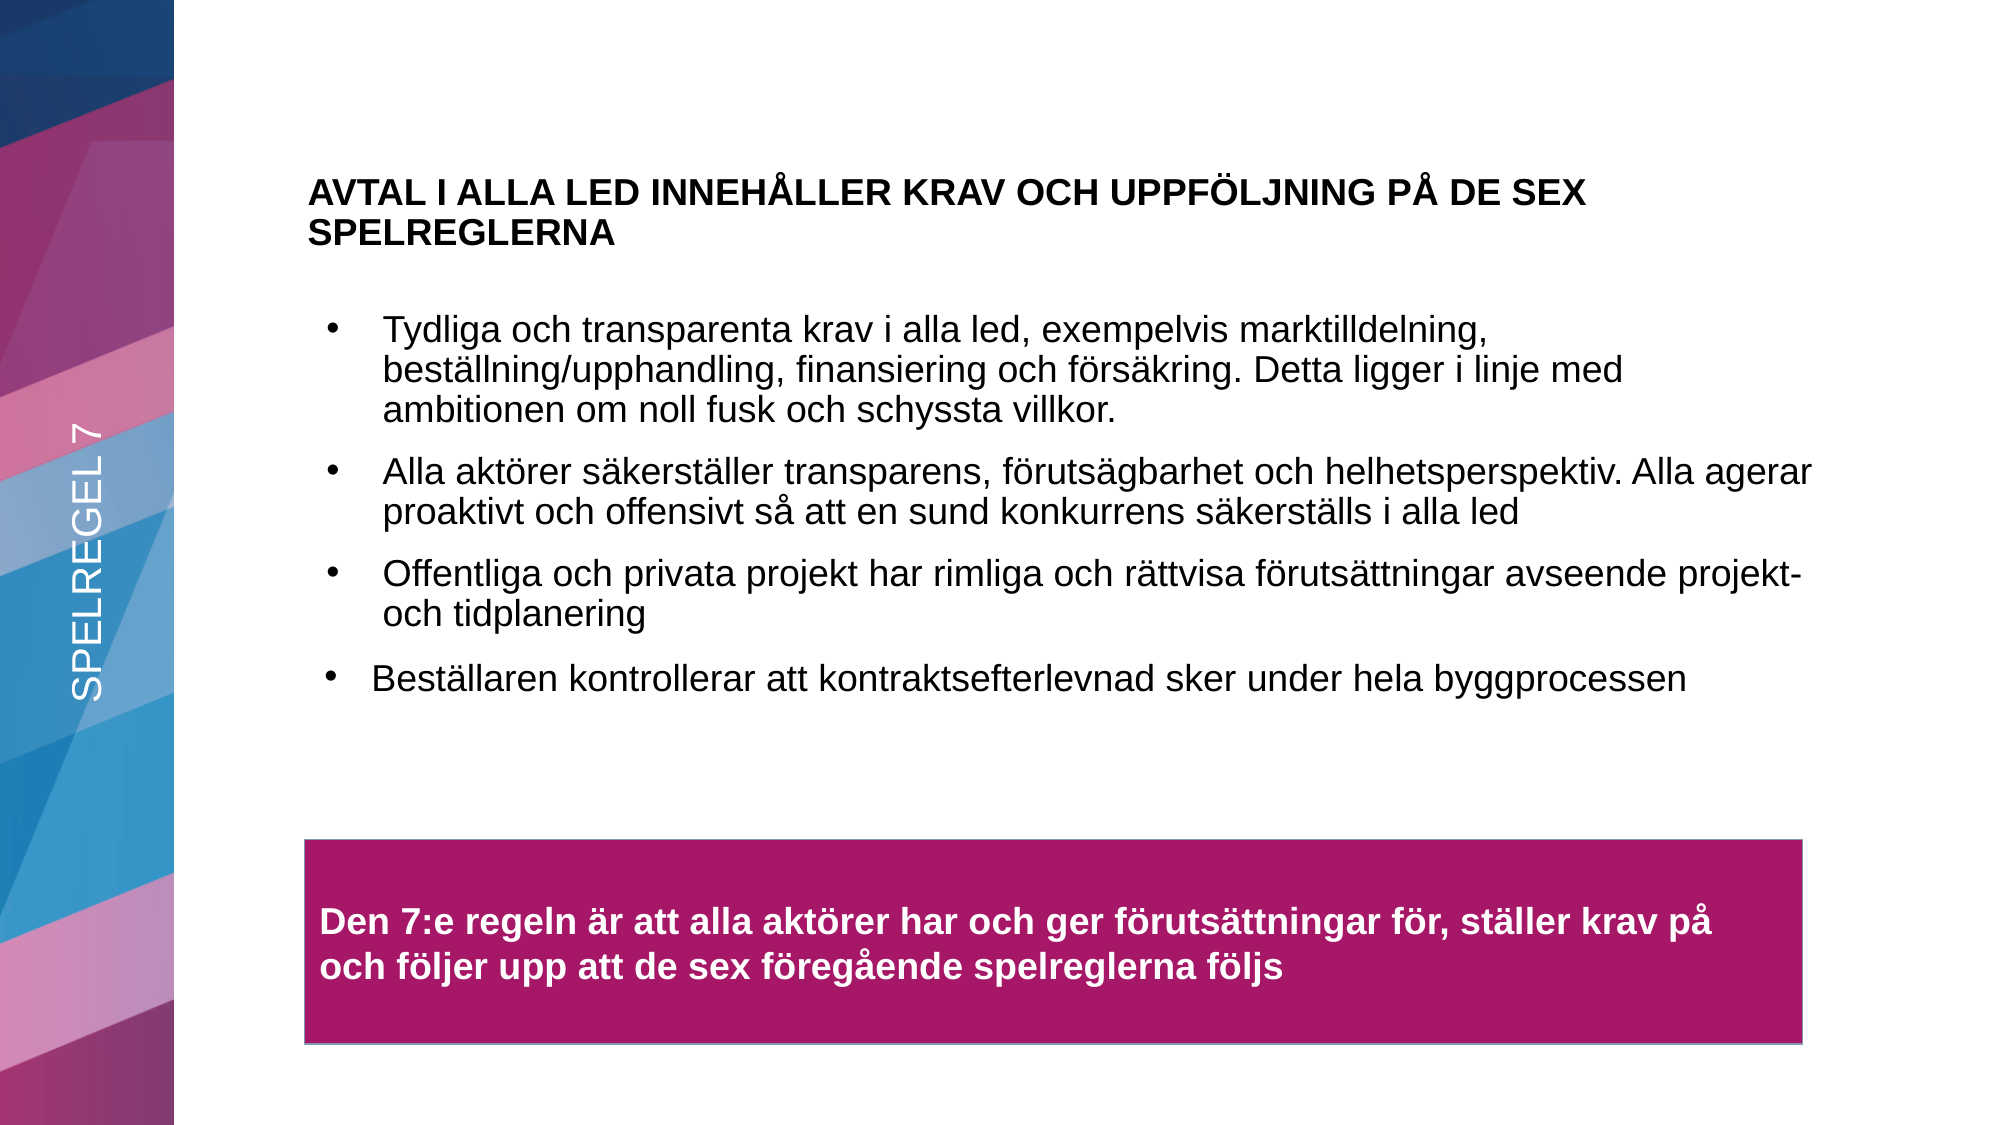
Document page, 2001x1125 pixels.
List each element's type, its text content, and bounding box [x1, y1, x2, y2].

list Tydliga och transparenta krav i alla led, exempelvis marktilldelning, beställning/upphandling, finansiering och försäkring. Detta ligger i linje med ambitionen om noll fusk och schyssta villkor. Alla aktörer säkerställer transparens, förutsägbarhet och helhetsperspektiv. Alla agerar proaktivt och offensivt så att en sund konkurrens säkerställs i alla led Offentliga och privata projekt har rimliga och rättvisa förutsättningar avseende projekt- och tidplanering Beställaren kontrollerar att kontraktsefterlevnad sker under hela byggprocessen [292, 302, 1828, 771]
picture [0, 0, 175, 1125]
text_box Den 7:e regeln är att alla aktörer har och ger förutsättningar för, ställer krav på och följer upp att de sex föregående spelreglerna följs [304, 839, 1803, 1044]
title AVTAL I ALLA LED INNEHÅLLER KRAV OCH UPPFÖLJNING PÅ DE SEX SPELREGLERNA [292, 165, 1828, 302]
